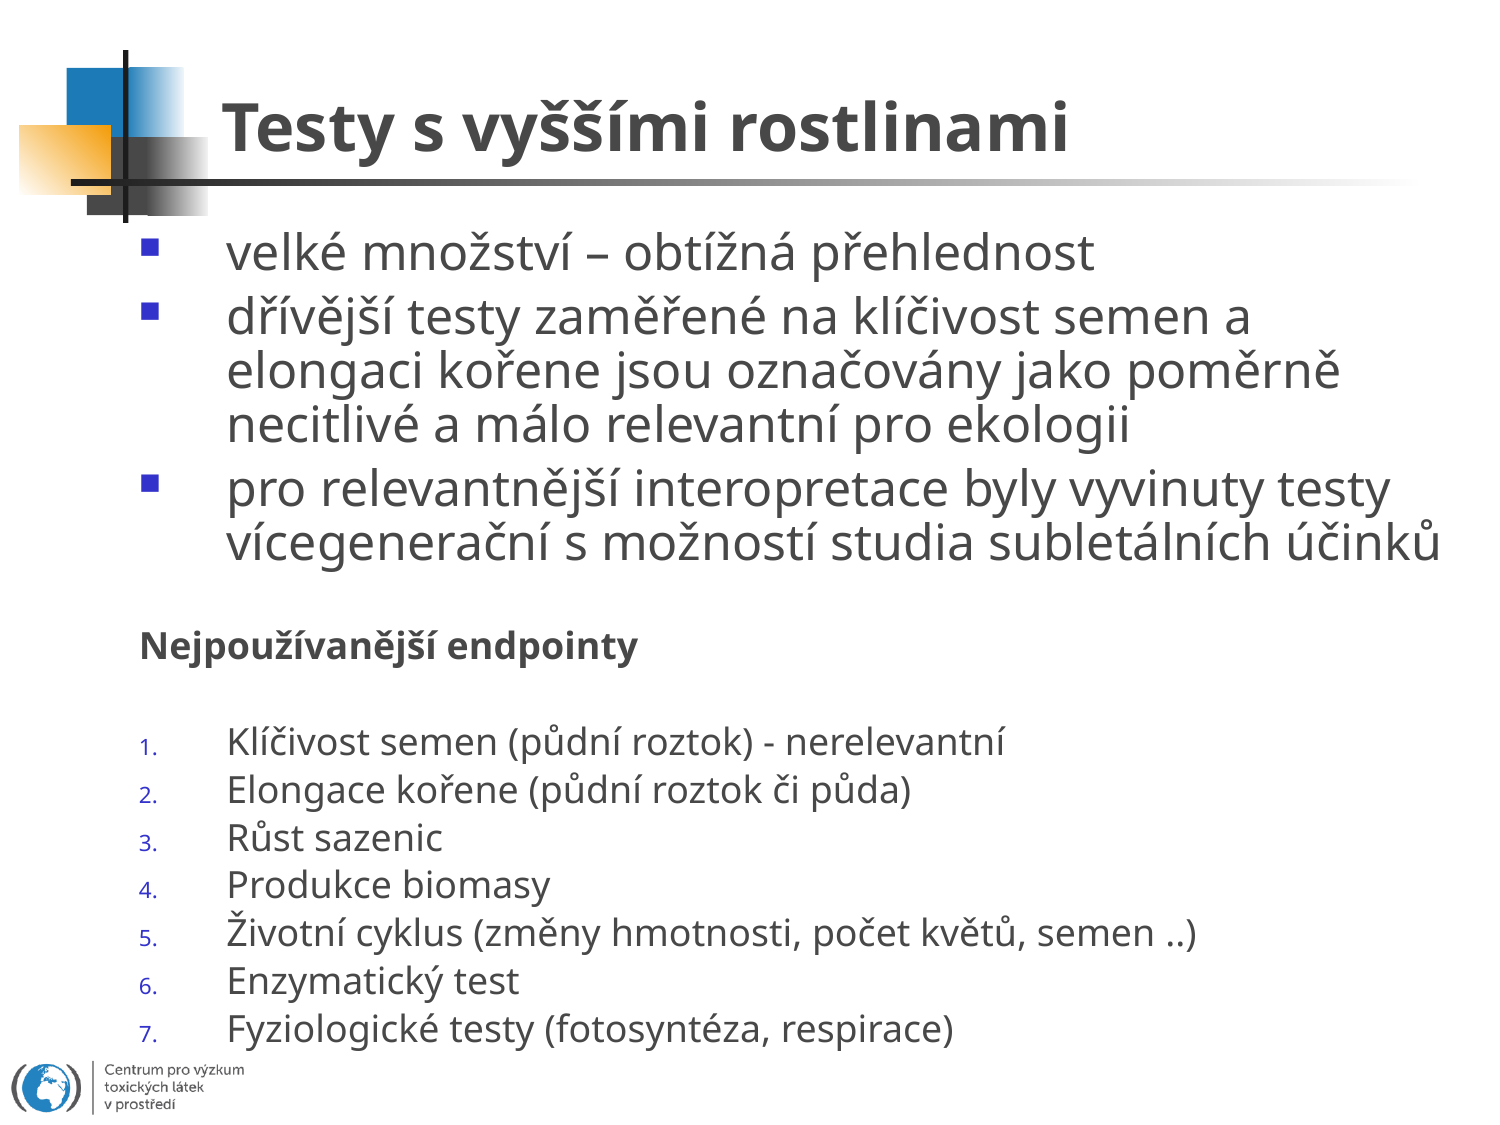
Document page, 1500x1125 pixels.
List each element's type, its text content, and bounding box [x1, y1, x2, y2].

list velké množství – obtížná přehlednost dřívější testy zaměřené na klíčivost semen a elongaci kořene jsou označovány jako poměrně necitlivé a málo relevantní pro ekologii pro relevantnější interopretace byly vyvinuty testy vícegenerační s možností studia subletálních účinků Nejpoužívanější endpointy Klíčivost semen (půdní roztok) - nerelevantní Elongace kořene (půdní roztok či půda) Růst sazenic Produkce biomasy Životní cyklus (změny hmotnosti, počet květů, semen ..) Enzymatický test Fyziologické testy (fotosyntéza, respirace) [123, 219, 1470, 1118]
picture [11, 1060, 123, 1115]
title Testy s vyššími rostlinami [206, 0, 1500, 173]
